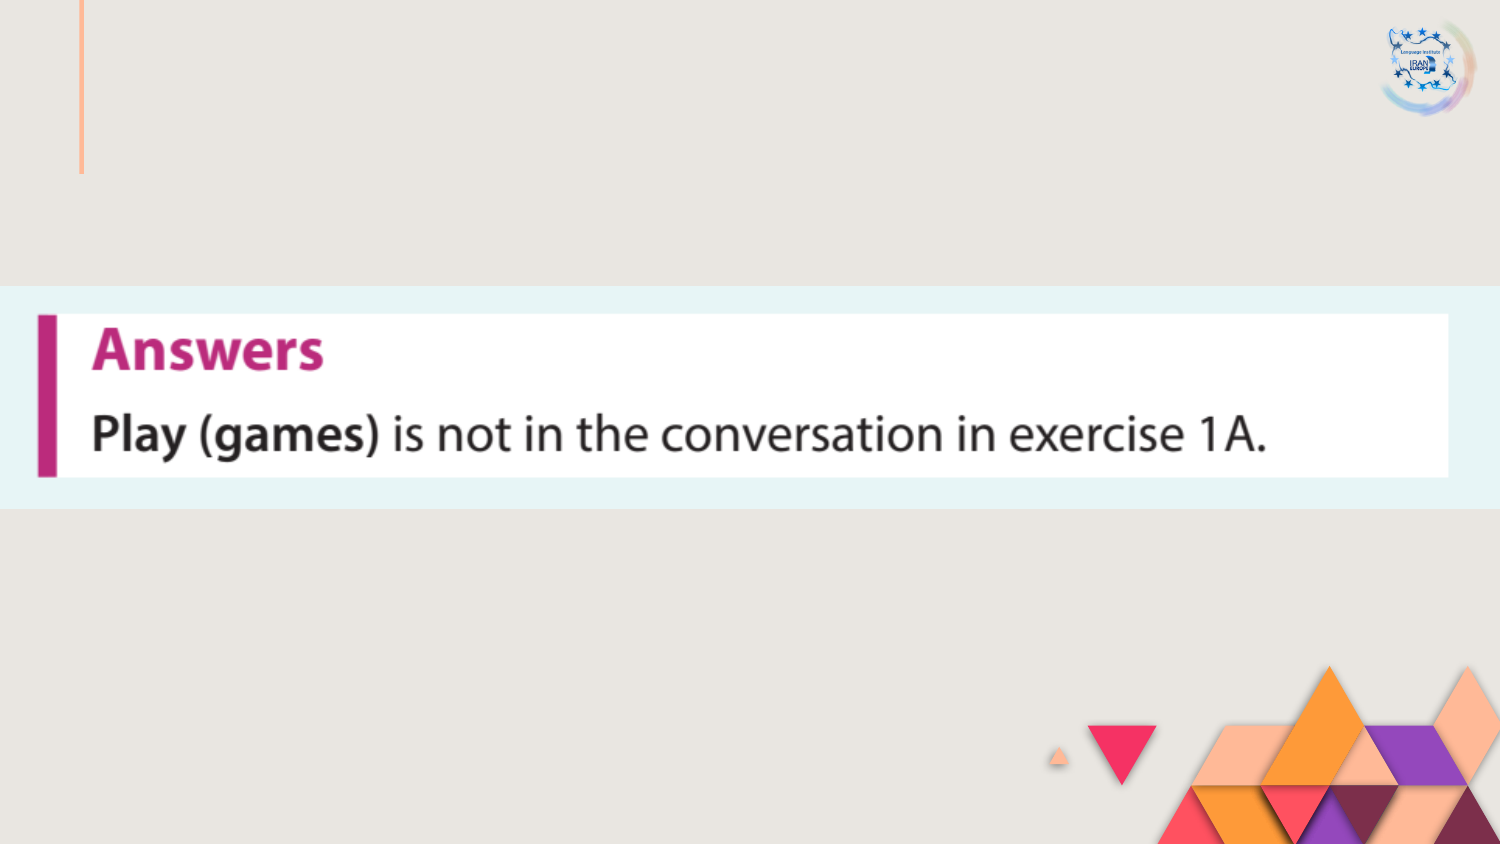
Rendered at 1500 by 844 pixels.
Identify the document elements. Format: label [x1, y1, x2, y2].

picture [0, 285, 1500, 509]
picture [1375, 16, 1481, 119]
